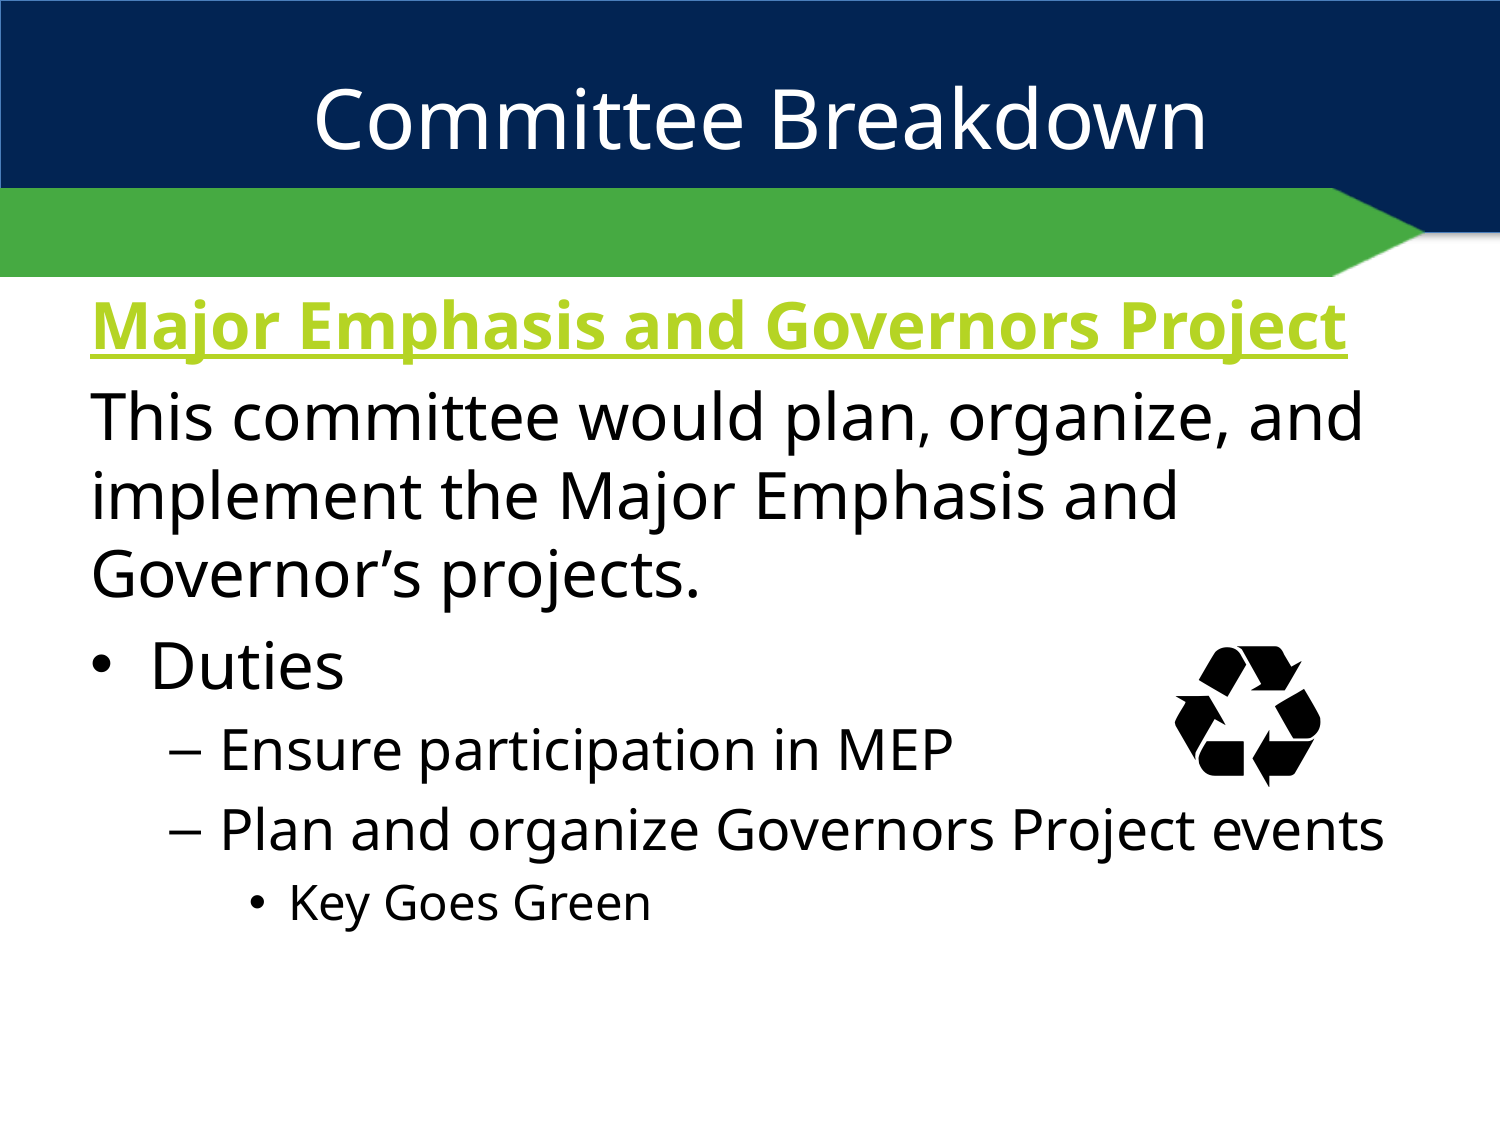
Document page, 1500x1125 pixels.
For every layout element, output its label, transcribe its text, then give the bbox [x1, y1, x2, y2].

picture [0, 188, 1426, 277]
text_box Committee Breakdown [0, 0, 1500, 233]
text_box ♻ [1144, 579, 1383, 835]
list Major Emphasis and Governors Project This committee would plan, organize, and implement the Major Emphasis and Governor’s projects. Duties Ensure participation in MEP Plan and organize Governors Project events Key Goes Green [75, 283, 1425, 995]
